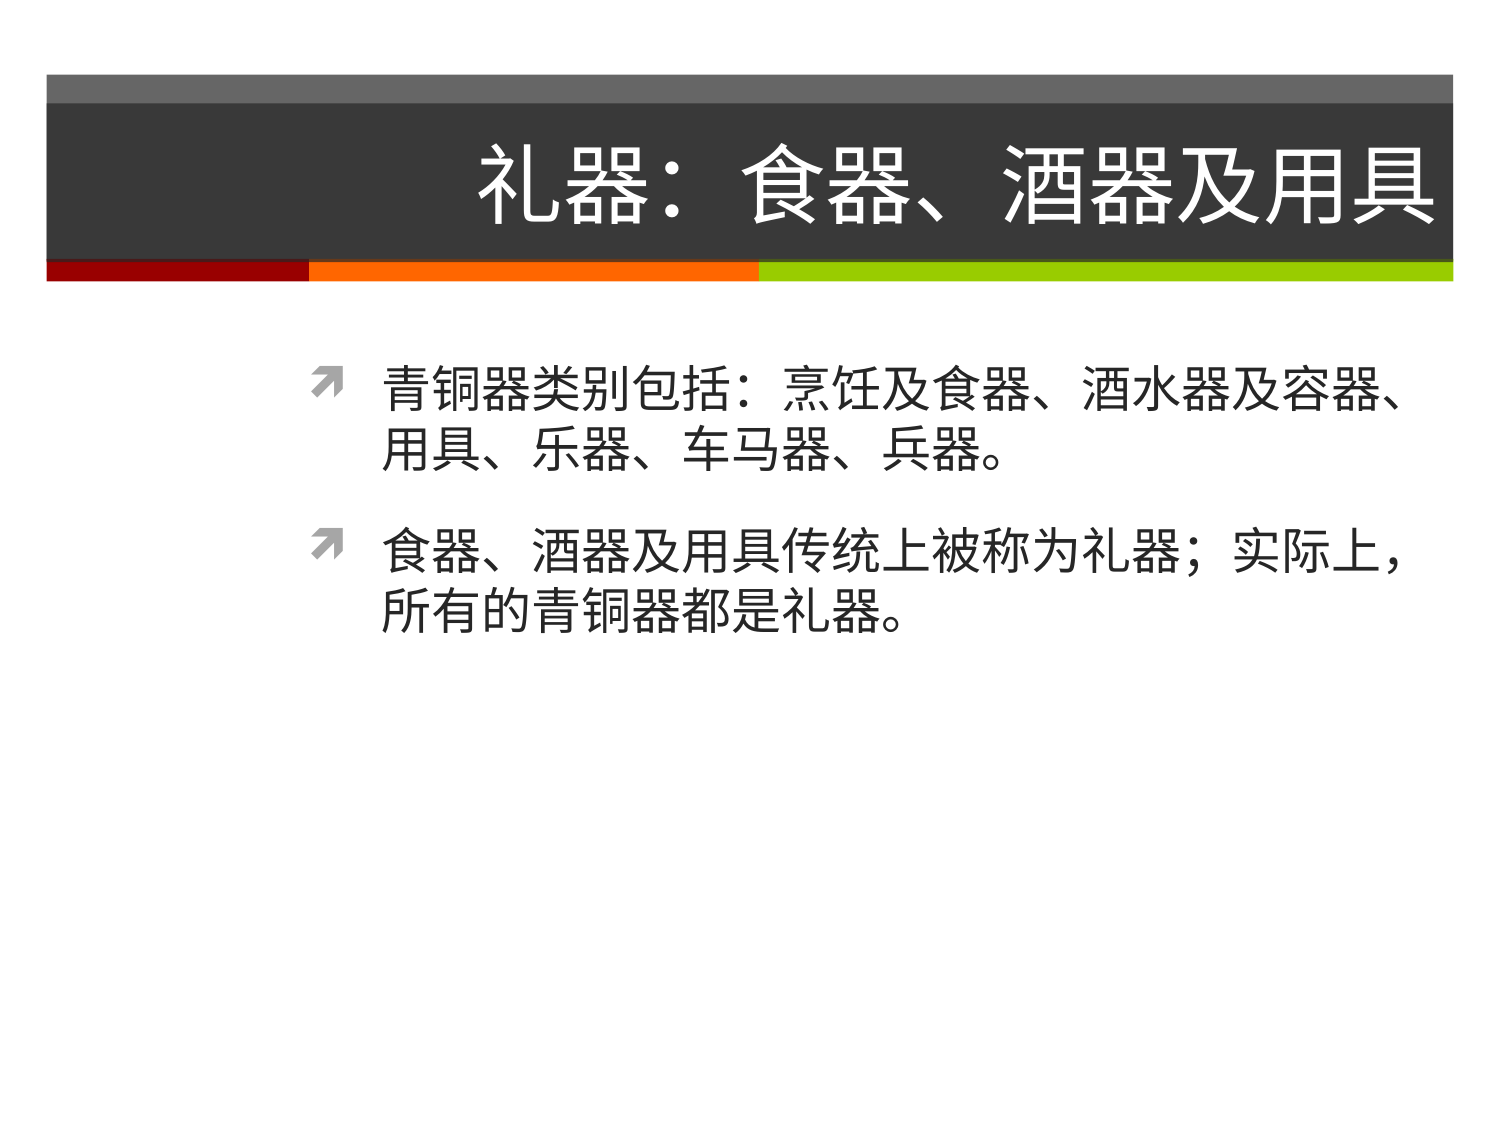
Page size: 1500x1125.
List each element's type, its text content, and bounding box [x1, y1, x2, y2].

title 礼器：食器、酒器及用具 [46, 103, 1454, 263]
list 青铜器类别包括：烹饪及食器、酒水器及容器、用具、乐器、车马器、兵器。 食器、酒器及用具传统上被称为礼器；实际上，所有的青铜器都是礼器。 [292, 350, 1454, 1005]
